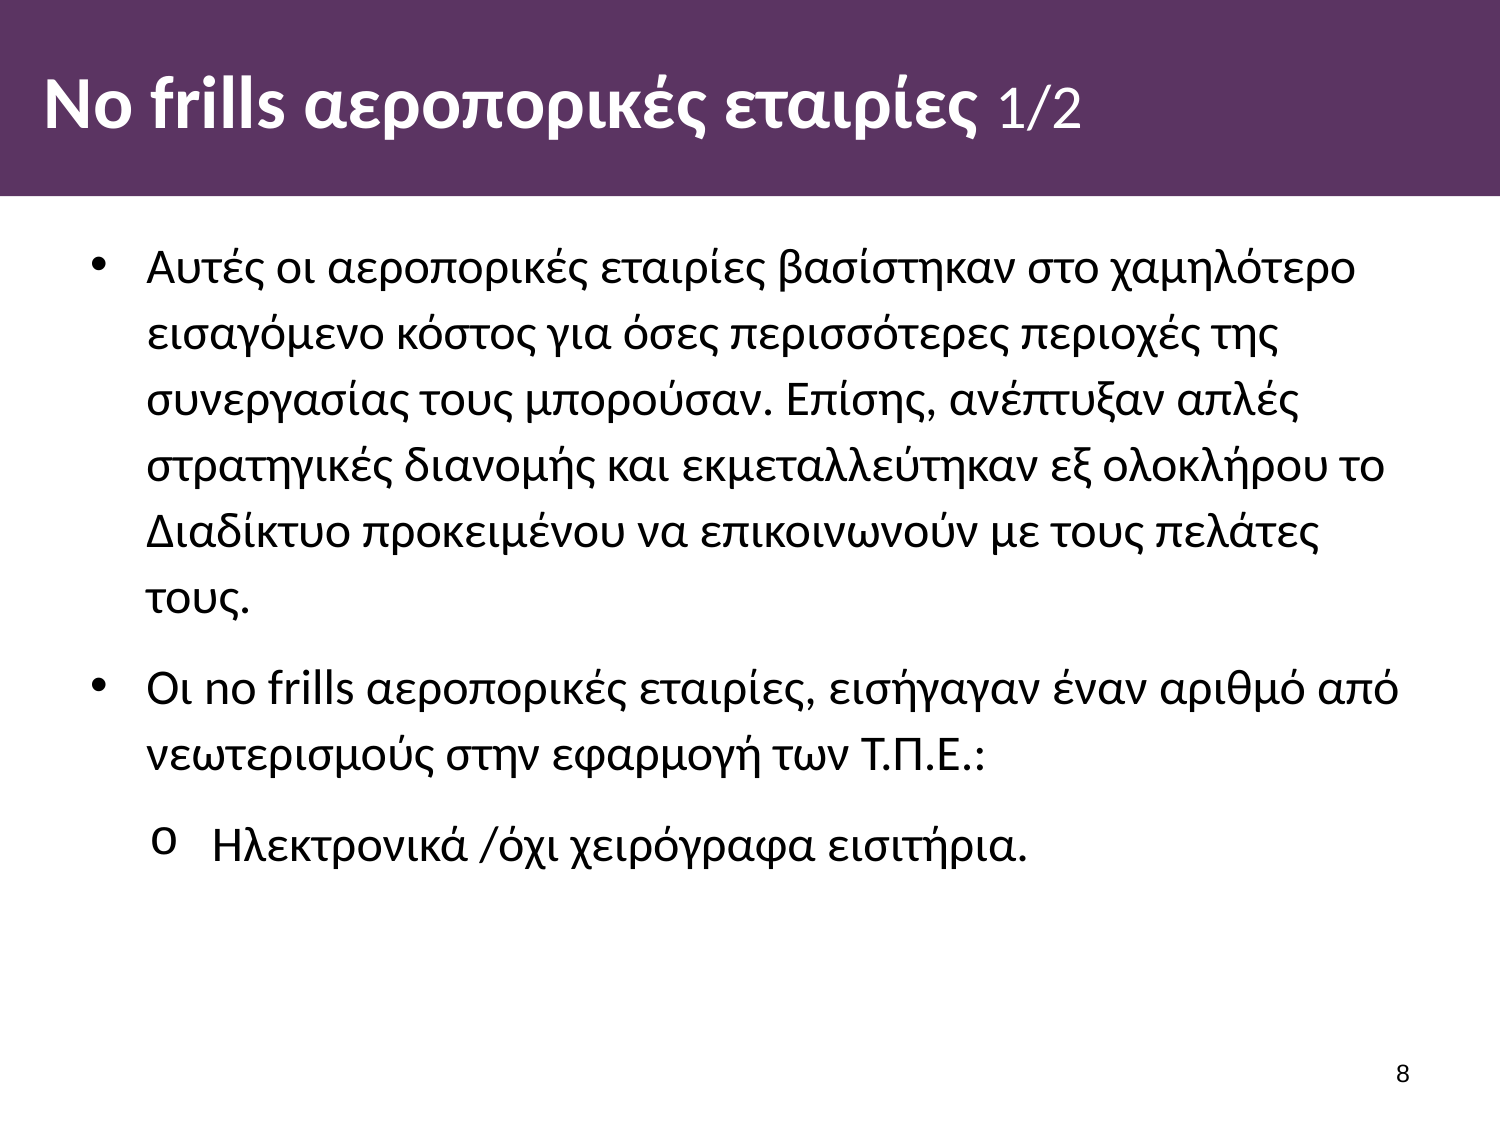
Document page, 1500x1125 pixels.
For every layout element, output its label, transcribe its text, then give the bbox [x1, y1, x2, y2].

slide_number 7 [1074, 1042, 1425, 1103]
list Αυτές οι αεροπορικές εταιρίες βασίστηκαν στο χαμηλότερο εισαγόμενο κόστος για όσες περισσότερες περιοχές της συνεργασίας τους μπορούσαν. Επίσης, ανέπτυξαν απλές στρατηγικές διανομής και εκμεταλλεύτηκαν εξ ολοκλήρου το Διαδίκτυο προκειμένου να επικοινωνούν με τους πελάτες τους. Οι no frills αεροπορικές εταιρίες, εισήγαγαν έναν αριθμό από νεωτερισμούς στην εφαρμογή των Τ.Π.Ε.: Ηλεκτρονικά /όχι χειρόγραφα εισιτήρια. [75, 219, 1425, 1024]
title No frills αεροπορικές εταιρίες 1/2 [0, 0, 1500, 197]
